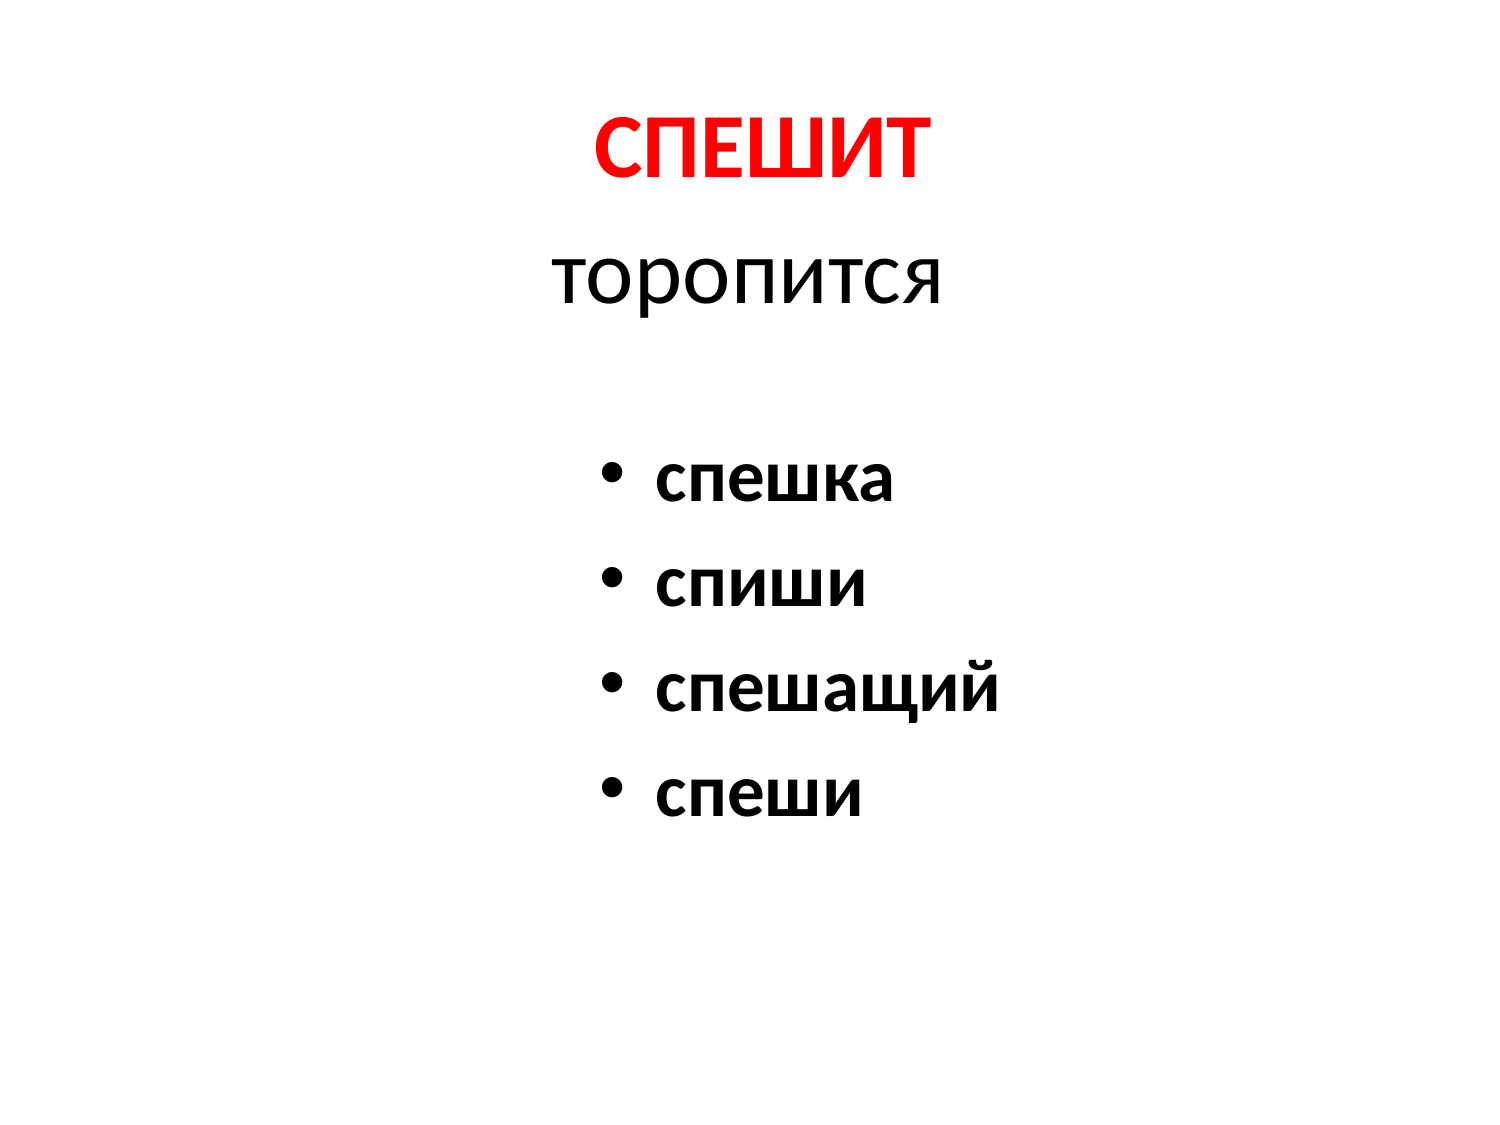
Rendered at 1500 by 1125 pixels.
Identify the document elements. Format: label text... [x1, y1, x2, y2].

list спешка спиши спешащий спеши [584, 479, 1248, 1125]
title СПЕШИТ [88, 101, 1439, 290]
text_box [88, 290, 1439, 479]
text_box торопится [73, 172, 1424, 361]
